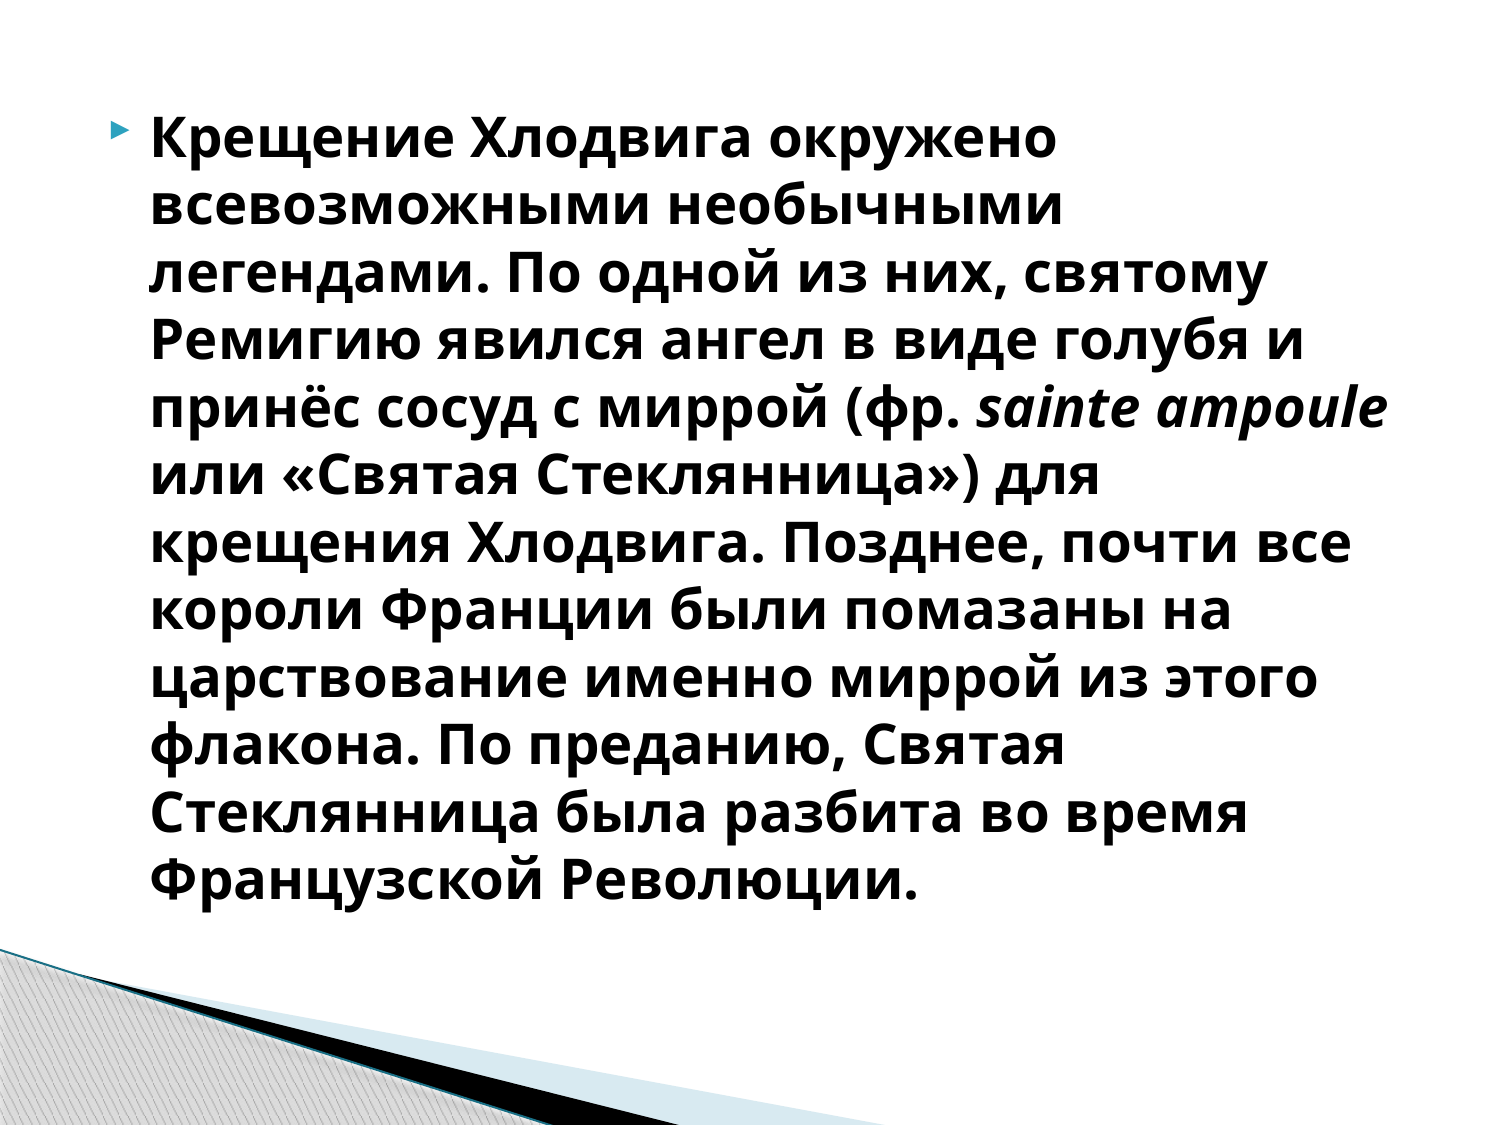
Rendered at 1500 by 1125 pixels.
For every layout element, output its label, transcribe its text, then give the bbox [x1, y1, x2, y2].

list Крещение Хлодвига окружено всевозможными необычными легендами. По одной из них, святому Ремигию явился ангел в виде голубя и принёс сосуд с миррой (фр. sainte ampoule или «Святая Стеклянница») для крещения Хлодвига. Позднее, почти все короли Франции были помазаны на царствование именно миррой из этого флакона. По преданию, Святая Стеклянница была разбита во время Французской Революции. [75, 93, 1425, 986]
